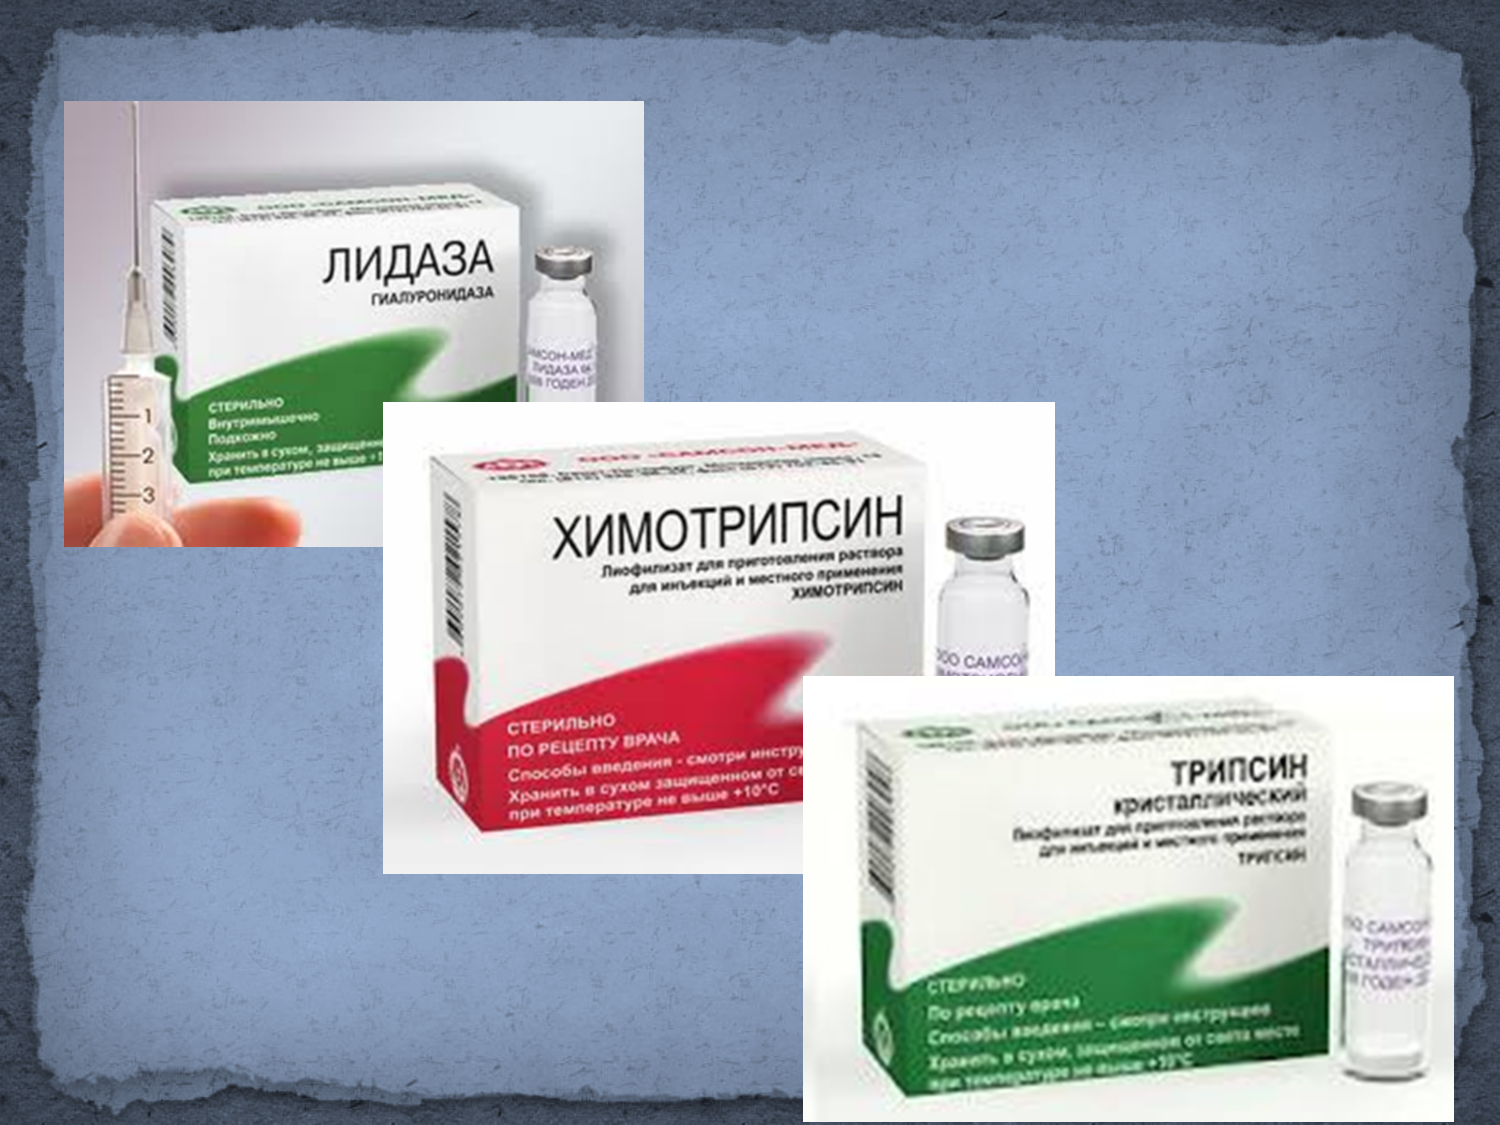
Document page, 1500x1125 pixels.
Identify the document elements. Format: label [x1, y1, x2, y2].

picture [383, 402, 1454, 1122]
list [66, 103, 644, 546]
